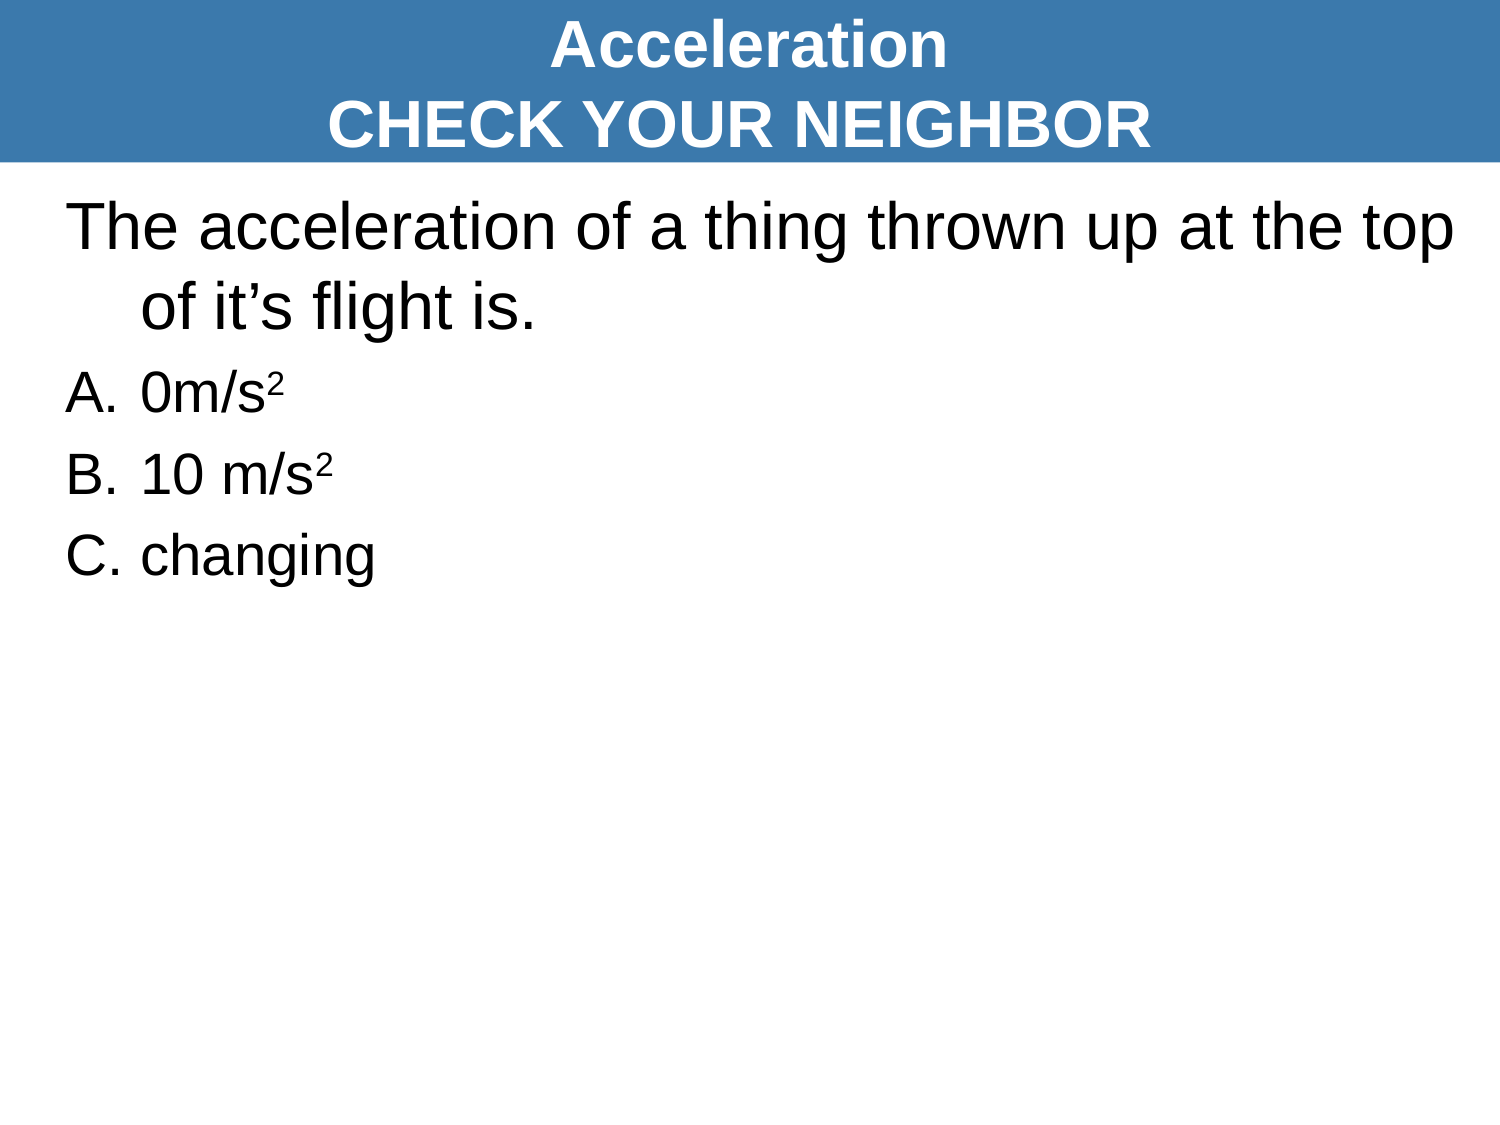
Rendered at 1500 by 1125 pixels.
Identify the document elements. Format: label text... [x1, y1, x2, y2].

list The acceleration of a thing thrown up at the top of it’s flight is. 0m/s2 10 m/s2 changing [50, 174, 1499, 761]
text_box Acceleration CHECK YOUR NEIGHBOR [0, 0, 1500, 163]
